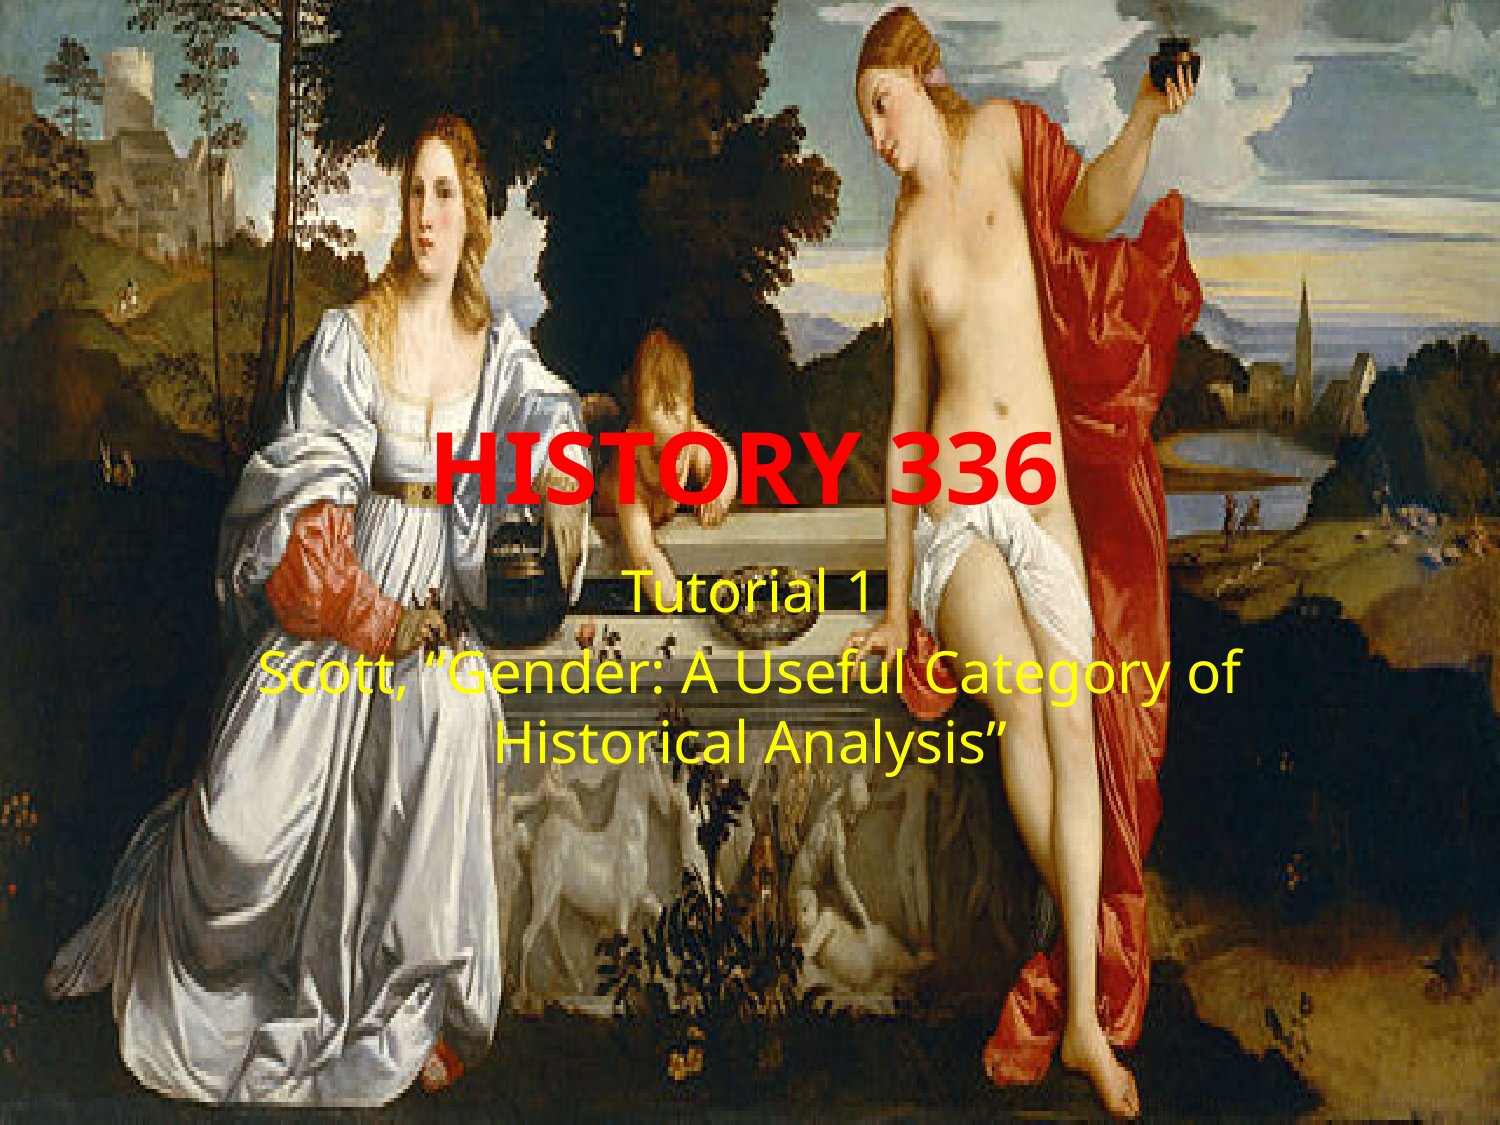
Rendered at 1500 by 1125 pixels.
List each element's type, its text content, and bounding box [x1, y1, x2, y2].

title History 336 [69, 224, 1420, 525]
picture [0, 0, 1500, 1125]
subtitle Tutorial 1 Scott, “Gender: A Useful Category of Historical Analysis” [225, 546, 1275, 834]
